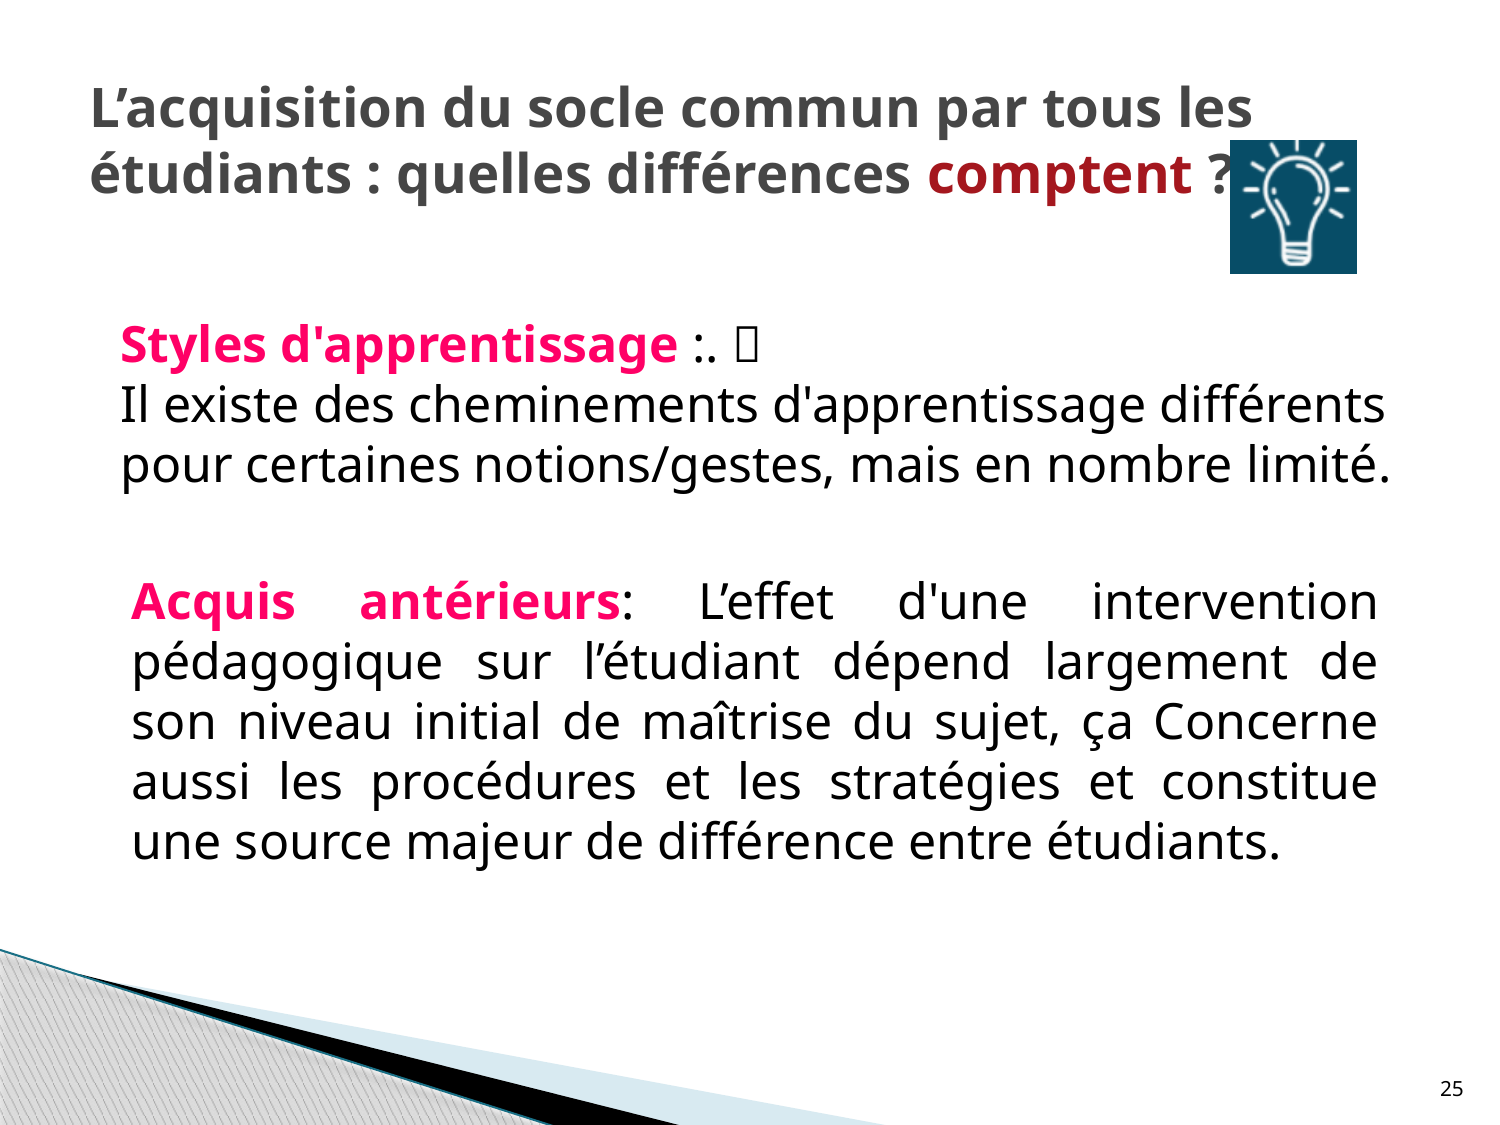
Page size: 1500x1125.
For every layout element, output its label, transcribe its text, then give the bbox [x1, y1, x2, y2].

picture [1241, 140, 1344, 267]
title L’acquisition du socle commun par tous les étudiants : quelles différences comptent ? (2) [75, 45, 1425, 233]
picture [1334, 186, 1351, 193]
text_box Acquis antérieurs: L’effet d'une intervention pédagogique sur l’étudiant dépend largement de son niveau initial de maîtrise du sujet, ça Concerne aussi les procédures et les stratégies et constitue une source majeur de différence entre étudiants. [117, 562, 1395, 878]
text_box Styles d'apprentissage :.  Il existe des cheminements d'apprentissage différents pour certaines notions/gestes, mais en nombre limité. [105, 304, 1465, 500]
slide_number 25 [1418, 1051, 1479, 1112]
